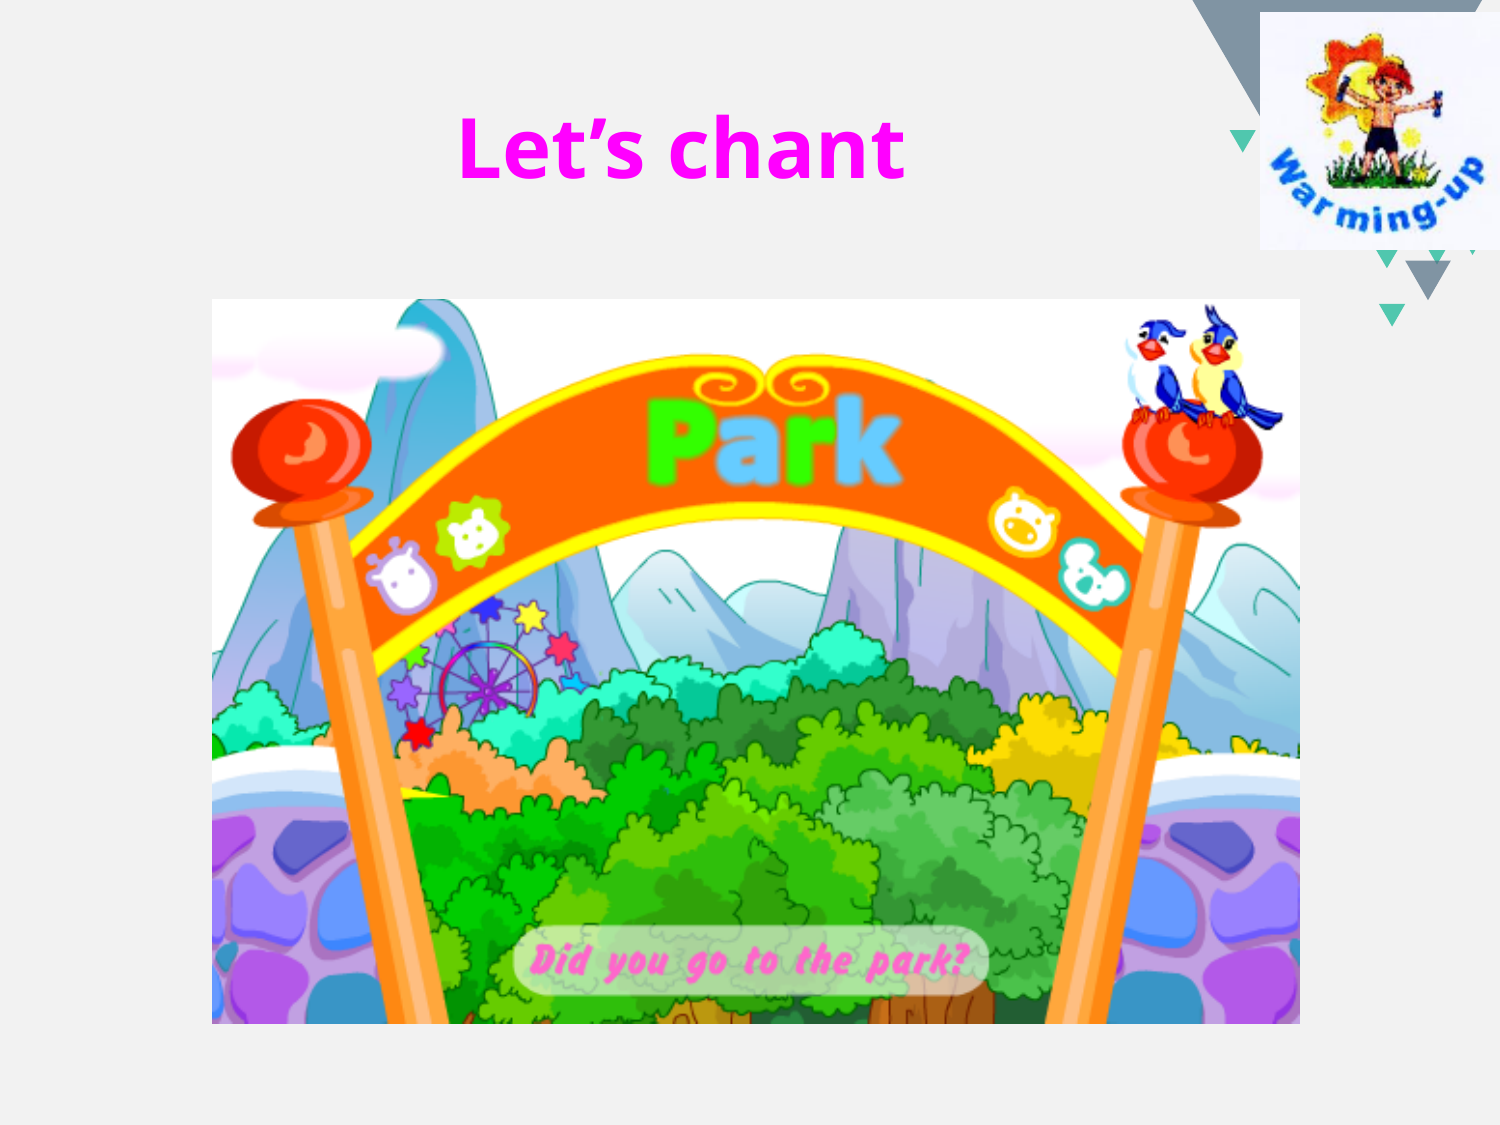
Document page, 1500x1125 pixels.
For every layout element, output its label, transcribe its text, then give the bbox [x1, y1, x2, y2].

picture [1260, 12, 1500, 251]
picture [212, 299, 1301, 1024]
text_box Let’s chant [87, 87, 1255, 203]
